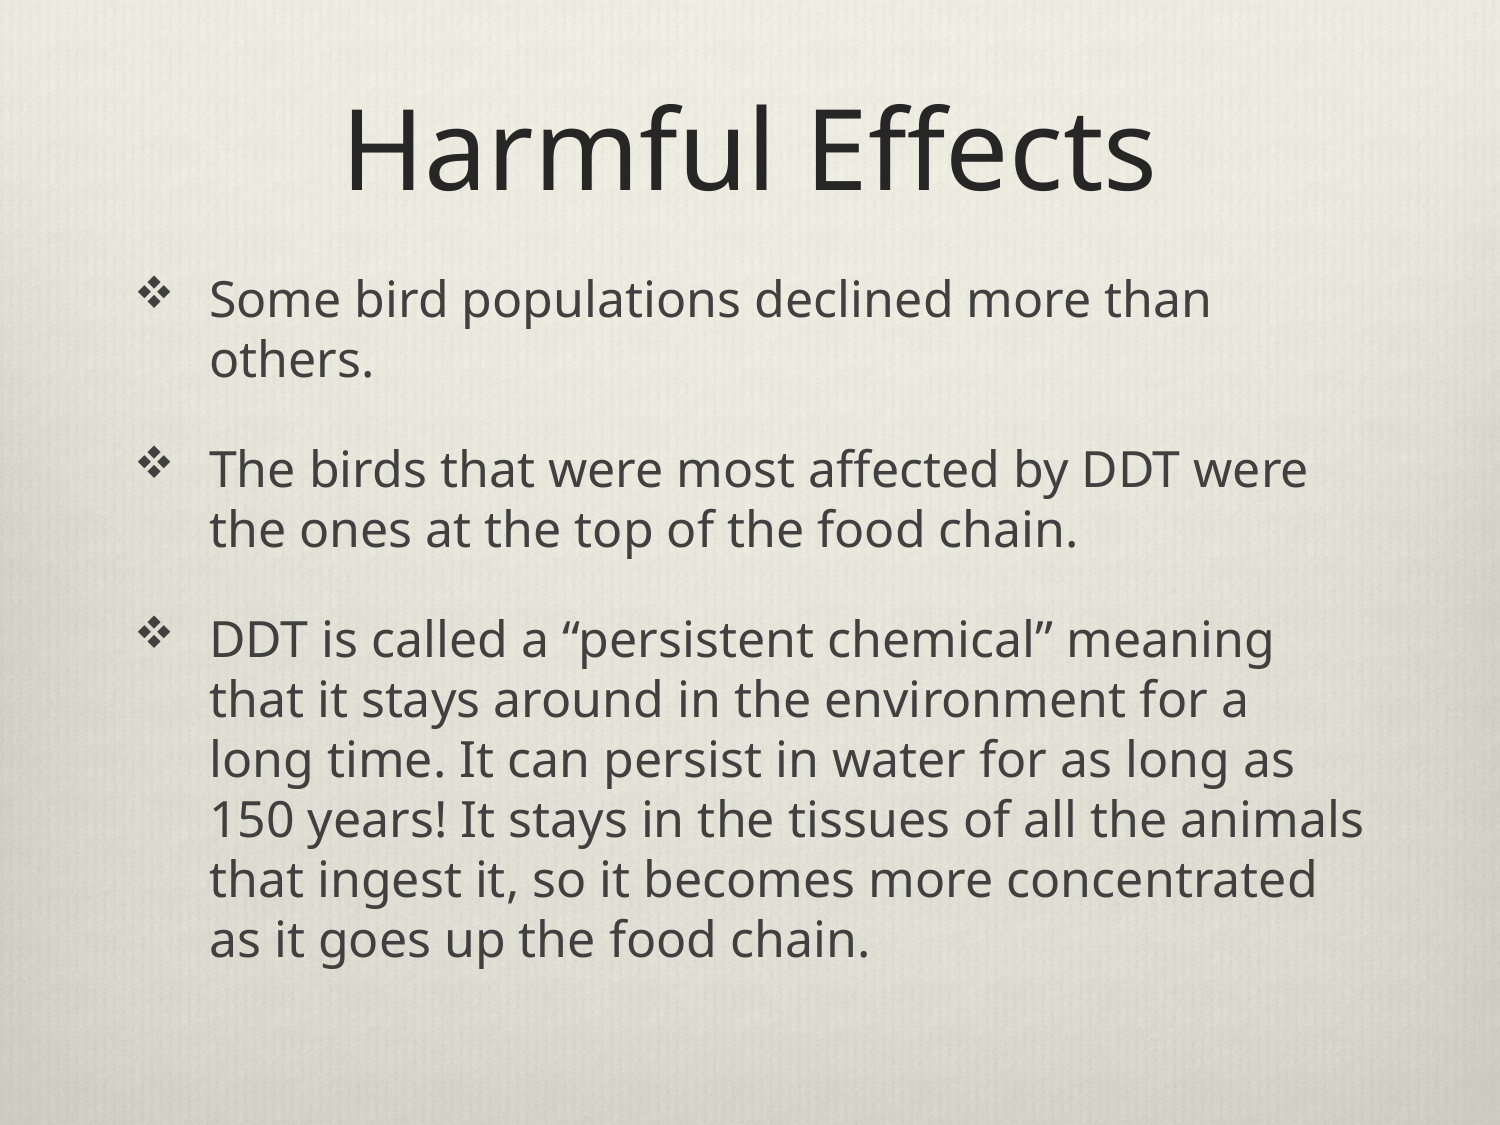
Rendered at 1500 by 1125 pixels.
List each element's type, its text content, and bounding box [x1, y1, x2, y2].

title Harmful Effects [119, 51, 1381, 240]
list Some bird populations declined more than others. The birds that were most affected by DDT were the ones at the top of the food chain. DDT is called a “persistent chemical” meaning that it stays around in the environment for a long time. It can persist in water for as long as 150 years! It stays in the tissues of all the animals that ingest it, so it becomes more concentrated as it goes up the food chain. [119, 260, 1381, 1011]
